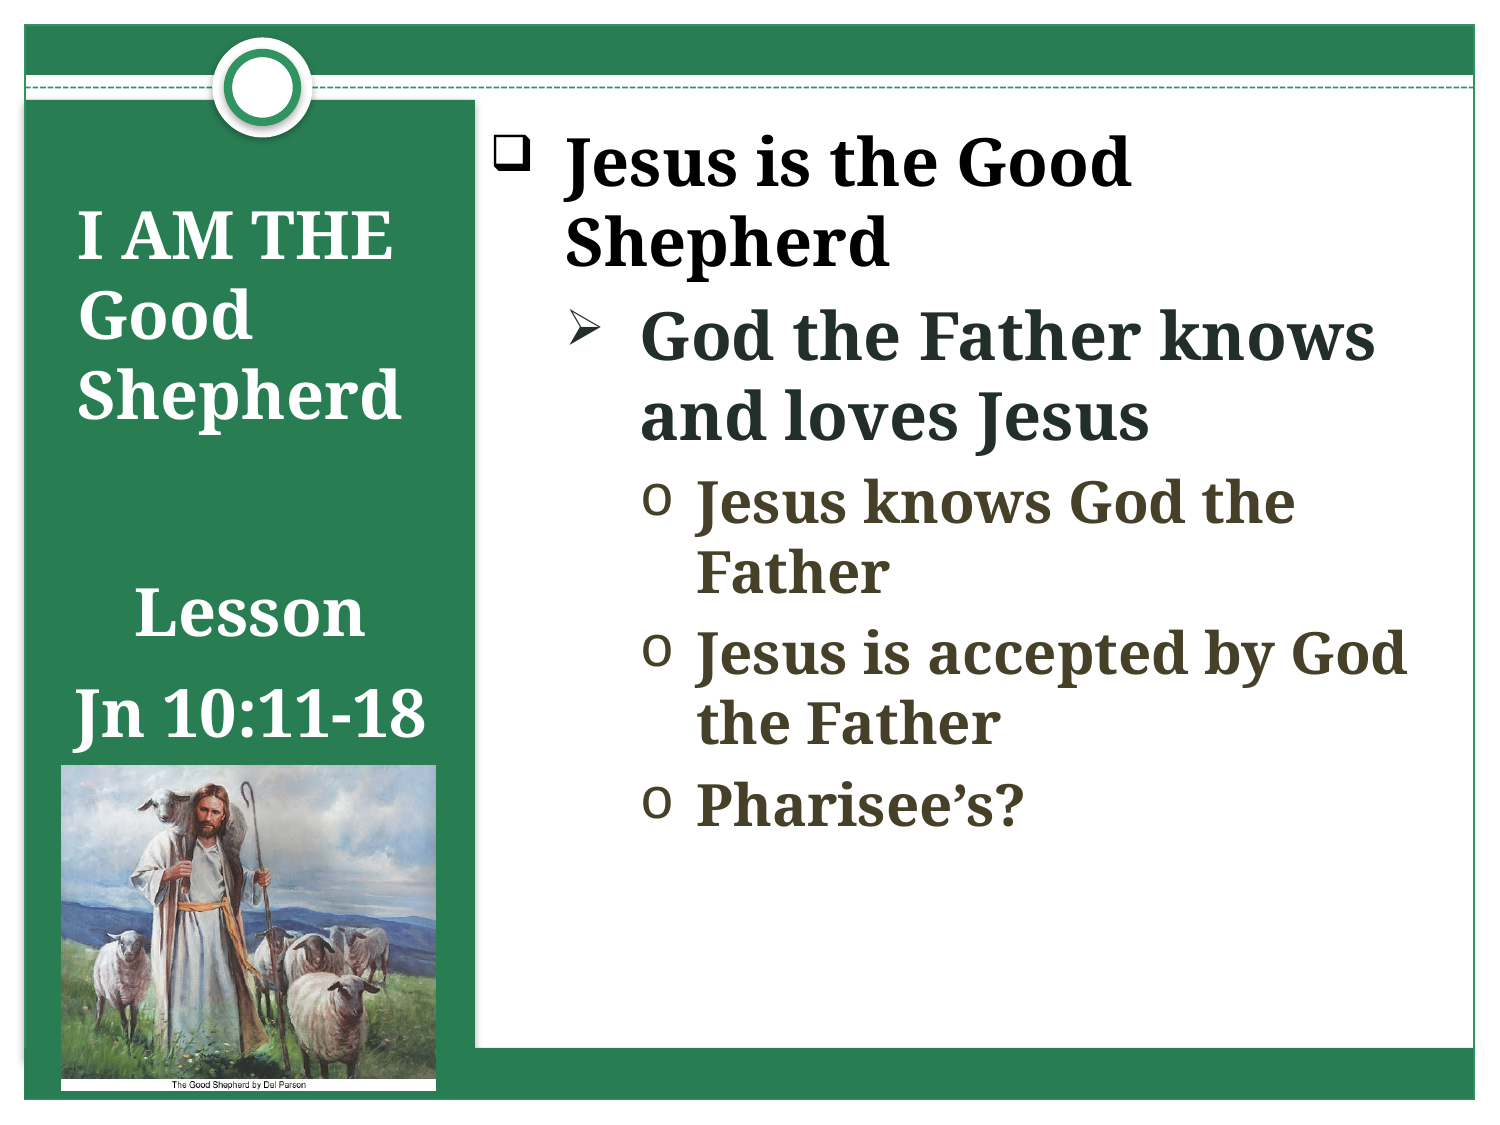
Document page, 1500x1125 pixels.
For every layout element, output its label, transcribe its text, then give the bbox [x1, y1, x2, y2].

list Jesus is the Good Shepherd God the Father knows and loves Jesus Jesus knows God the Father Jesus is accepted by God the Father Pharisee’s? [474, 112, 1490, 1061]
picture [60, 764, 436, 1091]
title I AM THE Good Shepherd [62, 149, 450, 475]
list Lesson Jn 10:11-18 [37, 562, 465, 1005]
